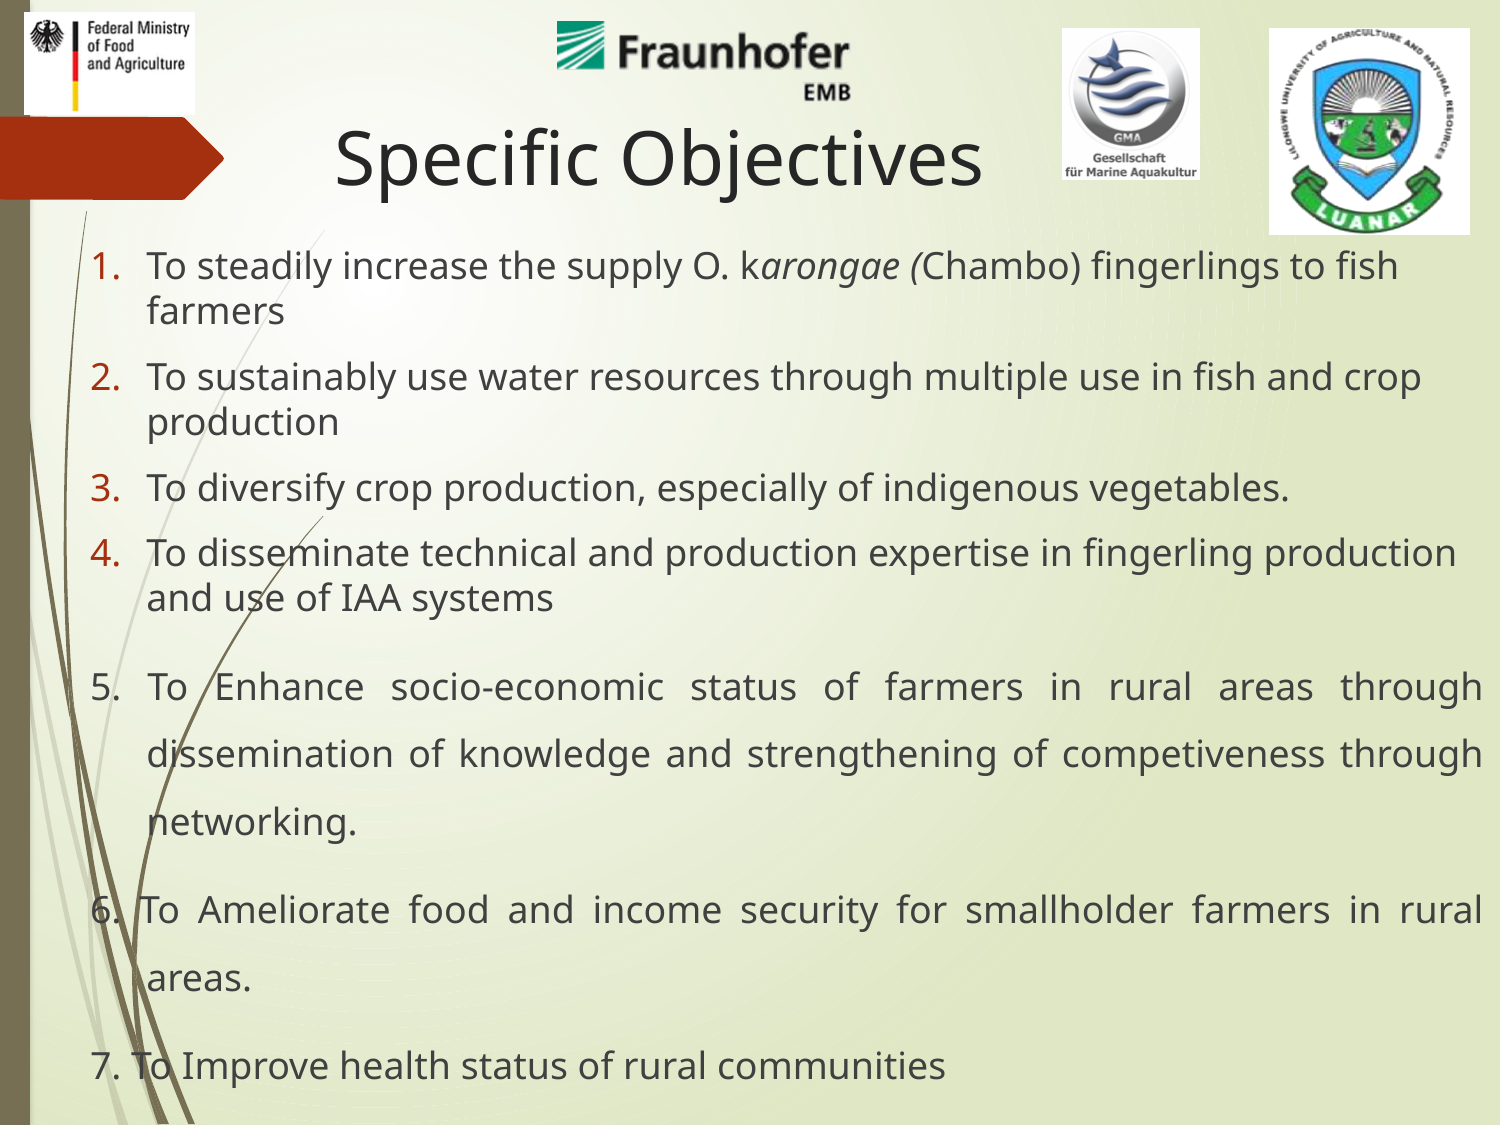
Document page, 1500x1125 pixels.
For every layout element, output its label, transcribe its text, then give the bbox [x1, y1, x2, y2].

picture [1062, 28, 1200, 180]
picture [1269, 28, 1471, 235]
title Specific Objectives [319, 102, 1264, 234]
list To steadily increase the supply O. karongae (Chambo) fingerlings to fish farmers To sustainably use water resources through multiple use in fish and crop production To diversify crop production, especially of indigenous vegetables. To disseminate technical and production expertise in fingerling production and use of IAA systems 5. To Enhance socio-economic status of farmers in rural areas through dissemination of knowledge and strengthening of competiveness through networking. 6. To Ameliorate food and income security for smallholder farmers in rural areas. 7. To Improve health status of rural communities [75, 234, 1500, 1125]
picture [24, 12, 196, 115]
picture [557, 21, 855, 105]
